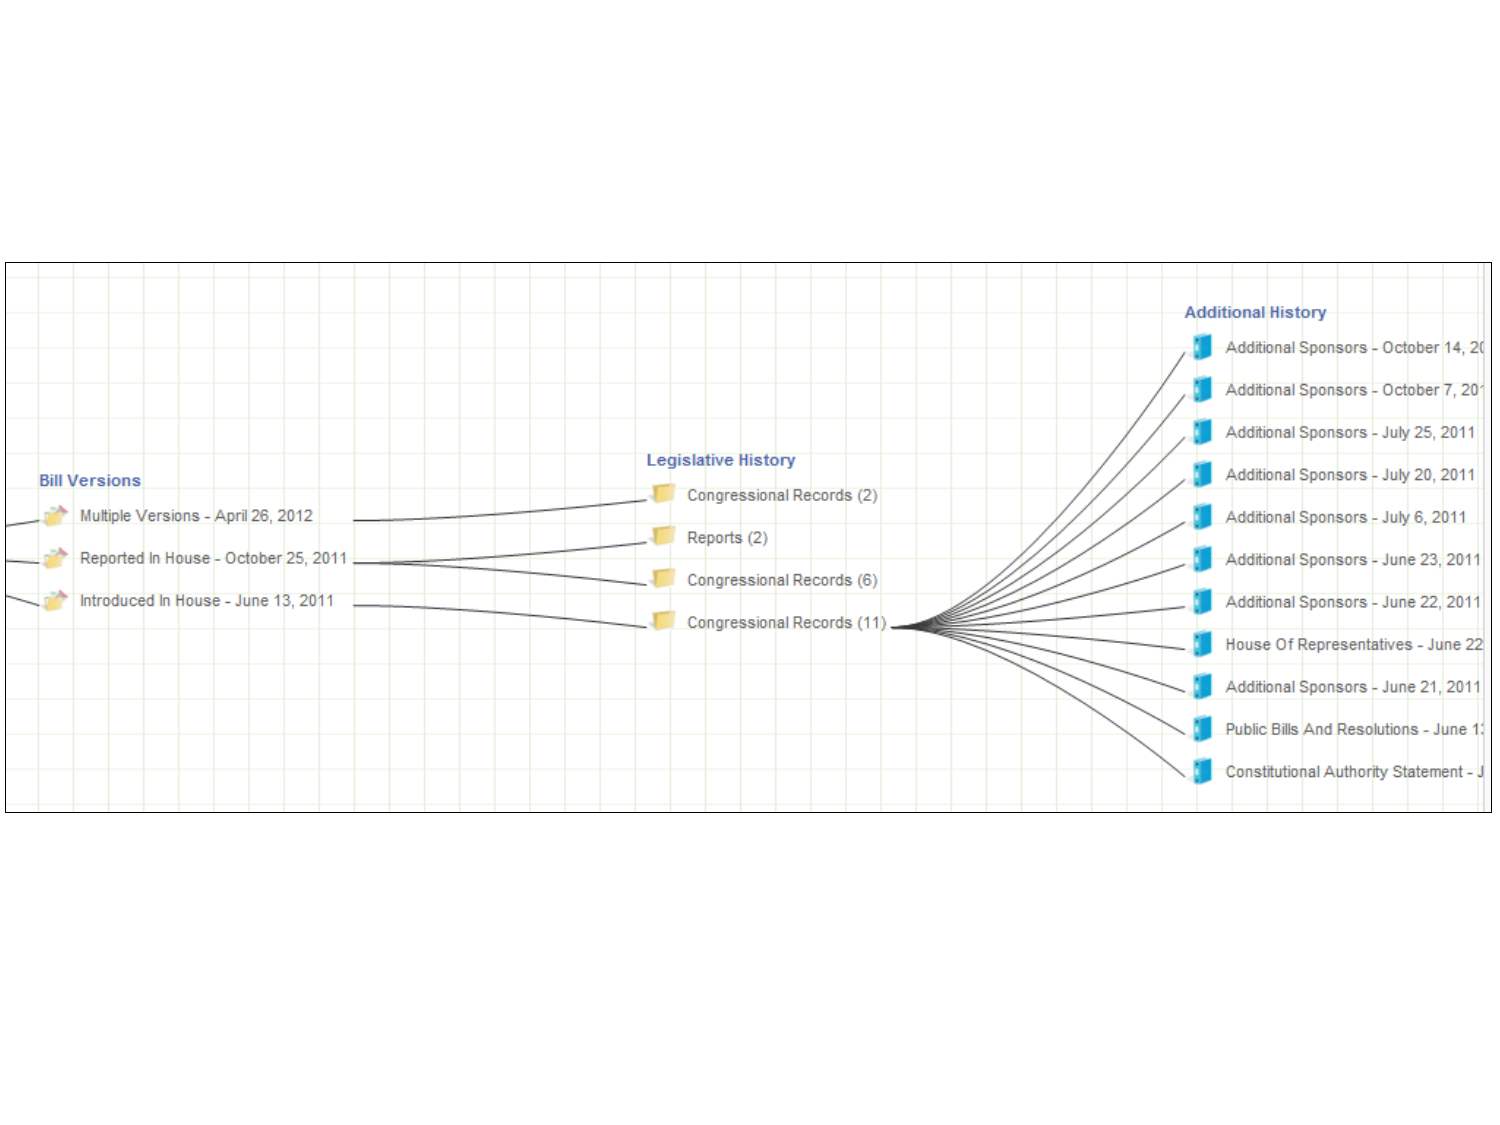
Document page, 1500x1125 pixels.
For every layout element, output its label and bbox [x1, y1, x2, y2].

list [4, 262, 1492, 813]
